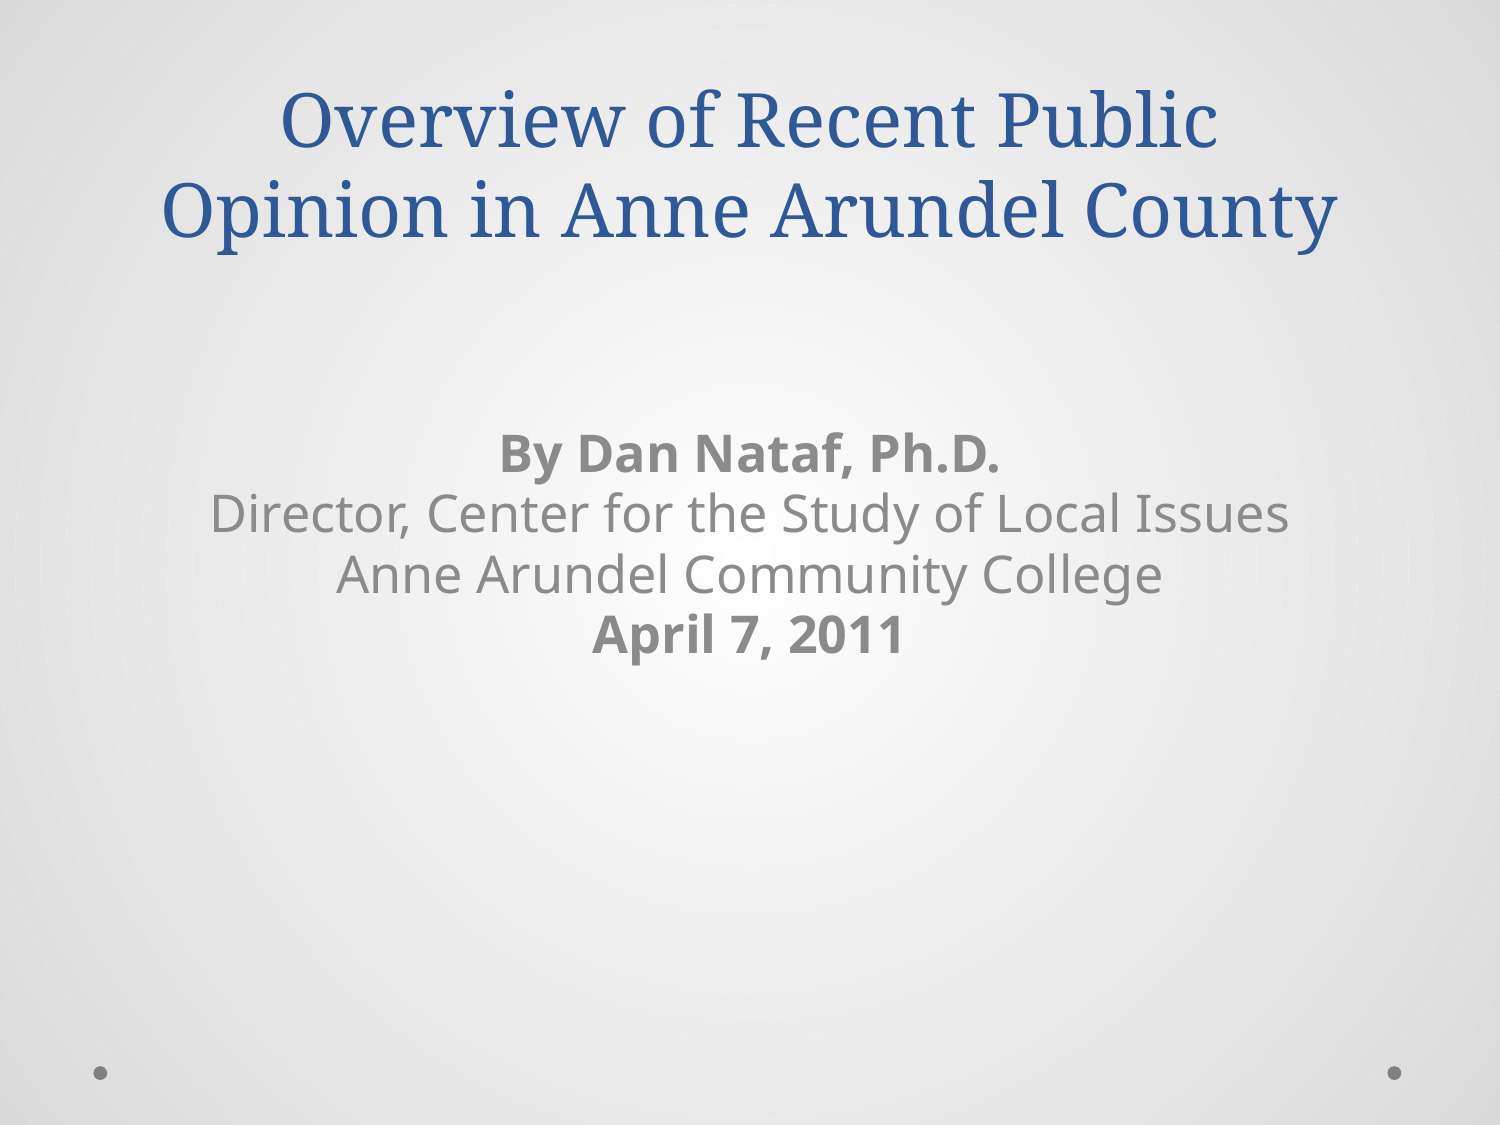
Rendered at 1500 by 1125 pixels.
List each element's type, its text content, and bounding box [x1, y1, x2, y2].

subtitle By Dan Nataf, Ph.D. Director, Center for the Study of Local Issues Anne Arundel Community College April 7, 2011 [112, 425, 1388, 790]
title Overview of Recent Public Opinion in Anne Arundel County [112, 125, 1388, 350]
